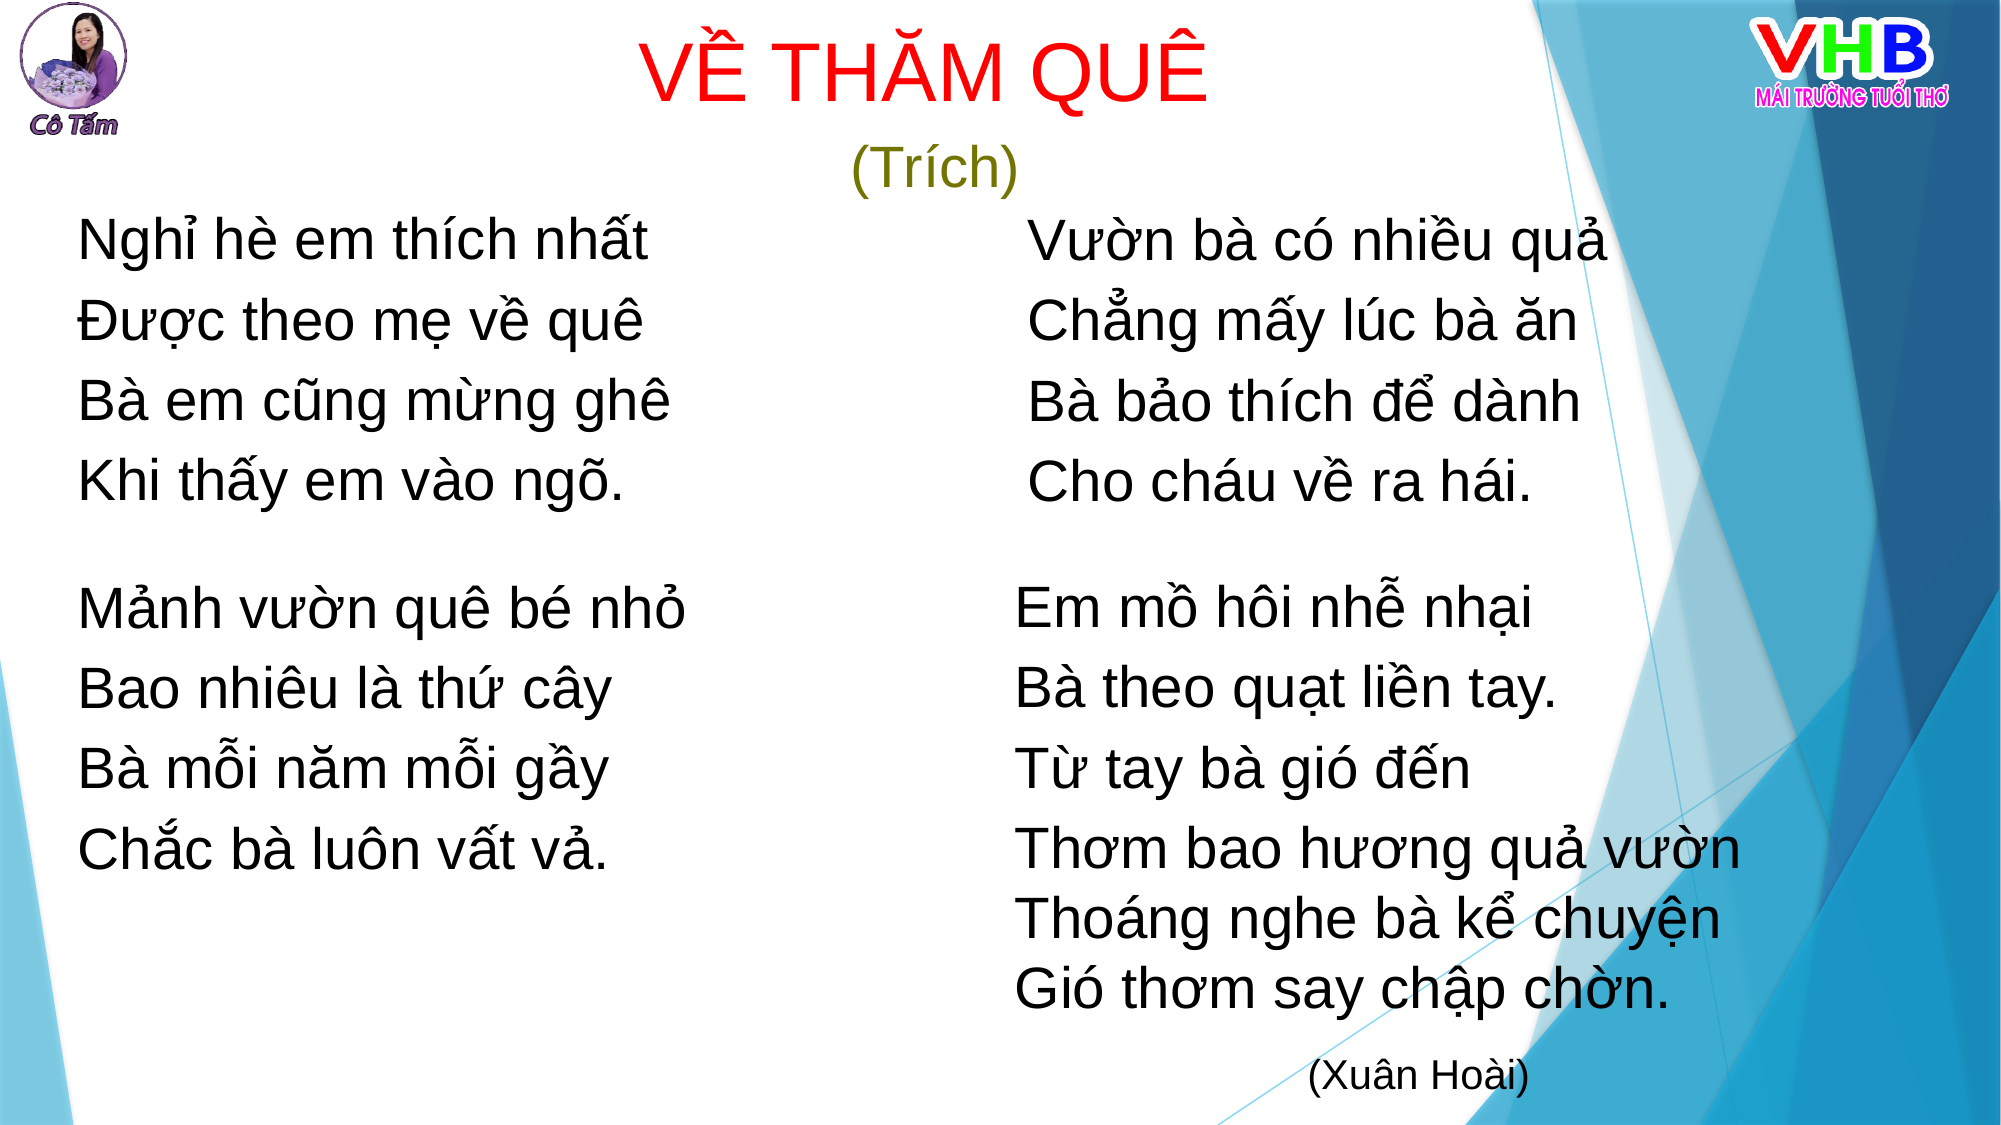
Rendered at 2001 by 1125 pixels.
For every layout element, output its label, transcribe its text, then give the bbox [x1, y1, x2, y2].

text_box Em mồ hôi nhễ nhại Bà theo quạt liền tay. Từ tay bà gió đến Thơm bao hương quả vườn Thoáng nghe bà kể chuyện Gió thơm say chập chờn. (Xuân Hoài) [999, 561, 1770, 1109]
text_box Nghỉ hè em thích nhất Được theo mẹ về quê Bà em cũng mừng ghê Khi thấy em vào ngõ. [62, 194, 833, 520]
text_box Vườn bà có nhiều quả Chẳng mấy lúc bà ăn Bà bảo thích để dành Cho cháu về ra hái. [1012, 194, 1783, 521]
text_box VỀ THĂM QUÊ (Trích) [447, 10, 1424, 207]
picture [1, 0, 146, 144]
picture [1747, 10, 1977, 126]
text_box Mảnh vườn quê bé nhỏ Bao nhiêu là thứ cây Bà mỗi năm mỗi gầy Chắc bà luôn vất vả. [62, 562, 833, 889]
